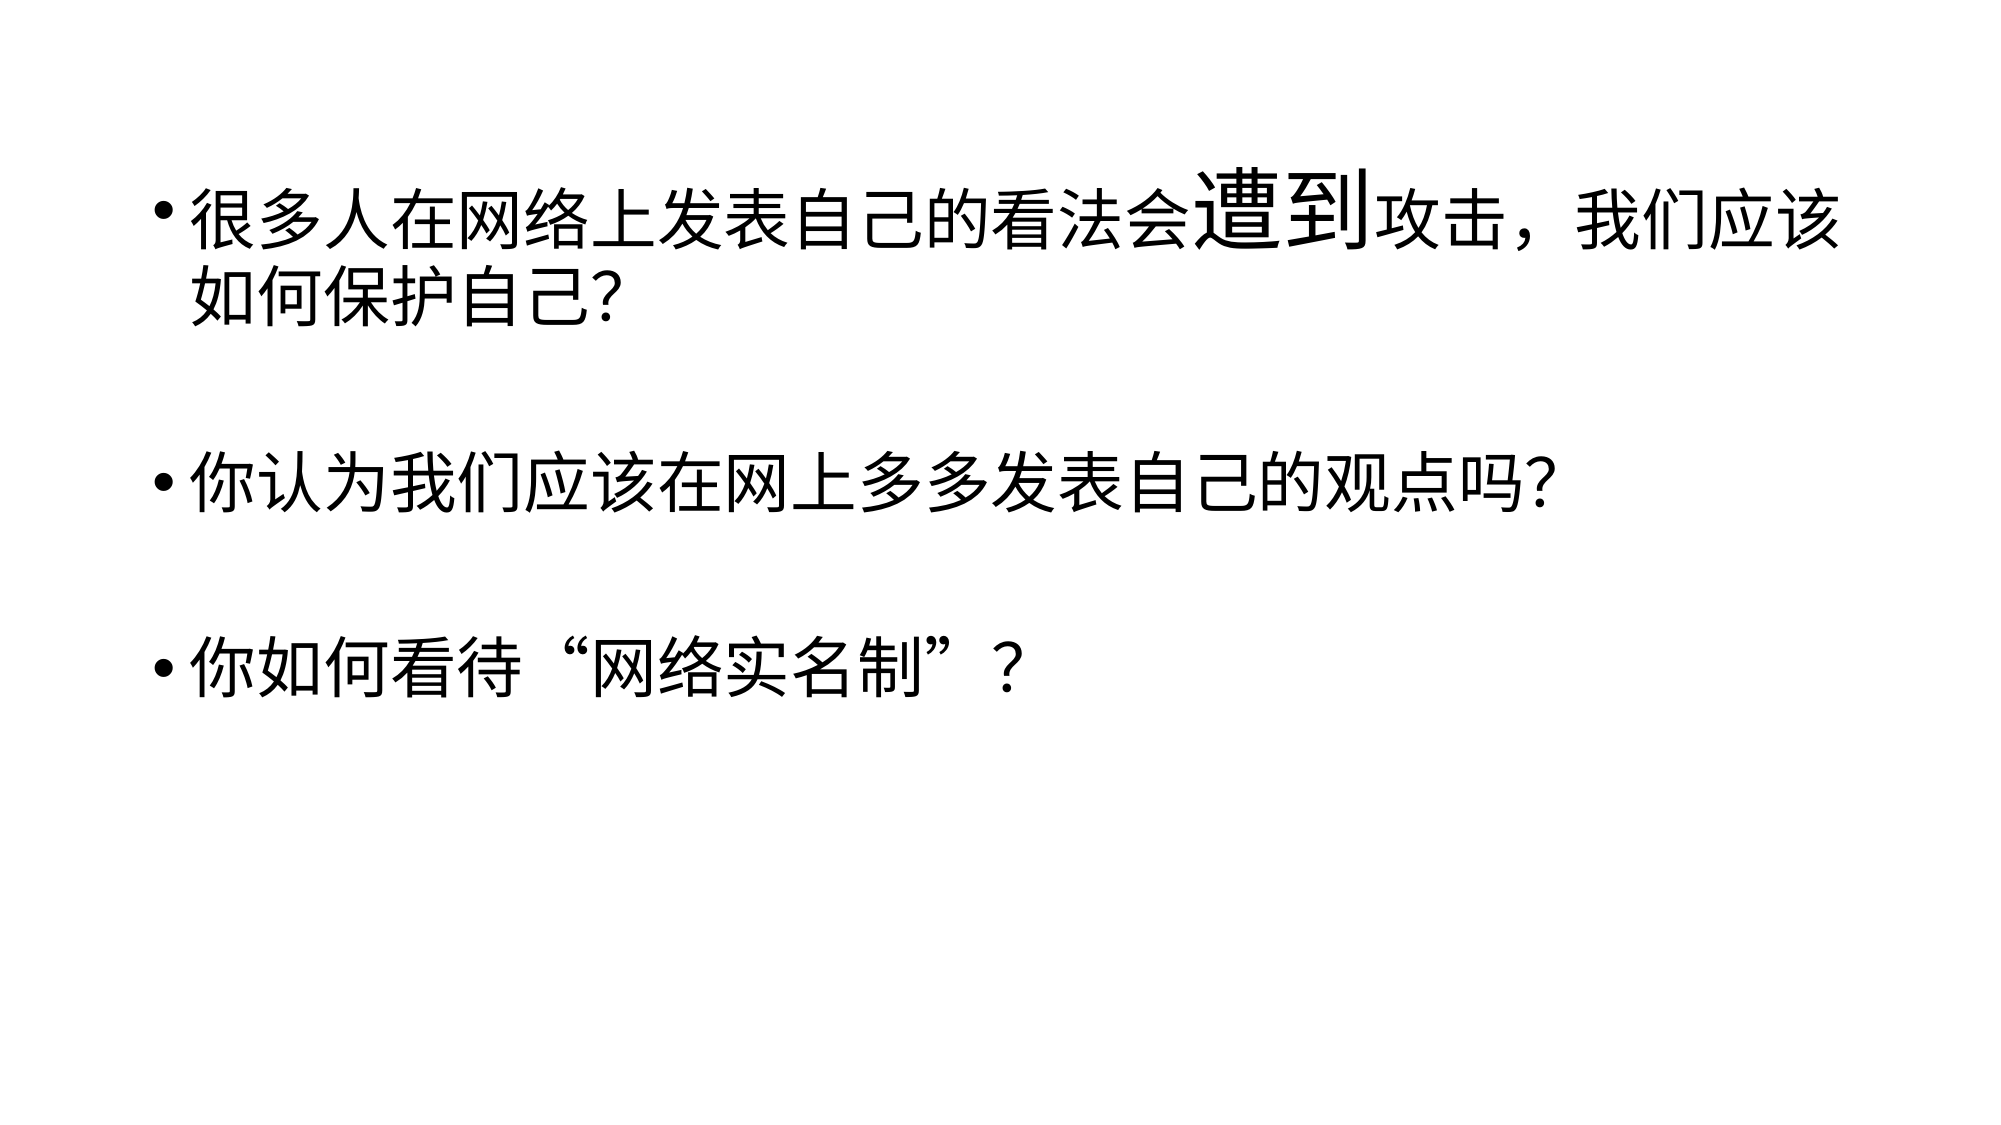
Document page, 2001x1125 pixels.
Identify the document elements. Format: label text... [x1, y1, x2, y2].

list 很多人在网络上发表自己的看法会遭到攻击，我们应该如何保护自己？ 你认为我们应该在网上多多发表自己的观点吗？ 你如何看待“网络实名制”？ [137, 157, 1863, 872]
